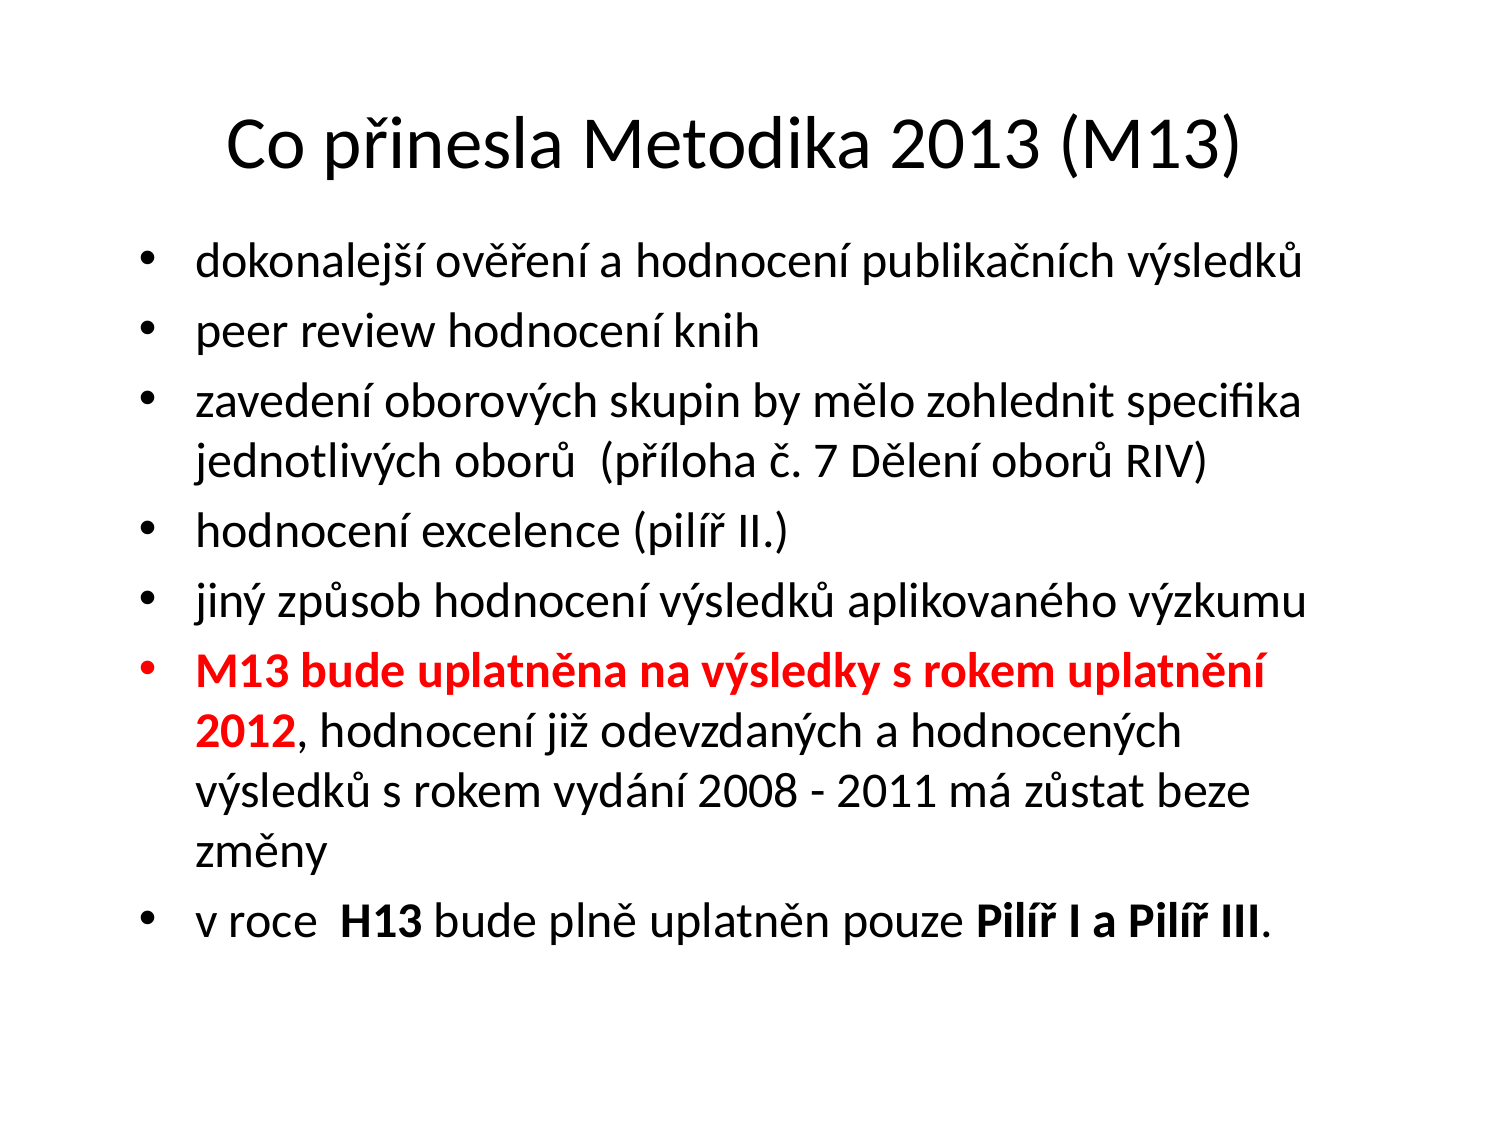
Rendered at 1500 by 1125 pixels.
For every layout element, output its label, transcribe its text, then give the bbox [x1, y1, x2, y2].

list dokonalejší ověření a hodnocení publikačních výsledků peer review hodnocení knih zavedení oborových skupin by mělo zohlednit specifika jednotlivých oborů (příloha č. 7 Dělení oborů RIV) hodnocení excelence (pilíř II.) jiný způsob hodnocení výsledků aplikovaného výzkumu M13 bude uplatněna na výsledky s rokem uplatnění 2012, hodnocení již odevzdaných a hodnocených výsledků s rokem vydání 2008 - 2011 má zůstat beze změny v roce H13 bude plně uplatněn pouze Pilíř I a Pilíř III. [123, 219, 1350, 1005]
title Co přinesla Metodika 2013 (M13) [0, 45, 1471, 233]
